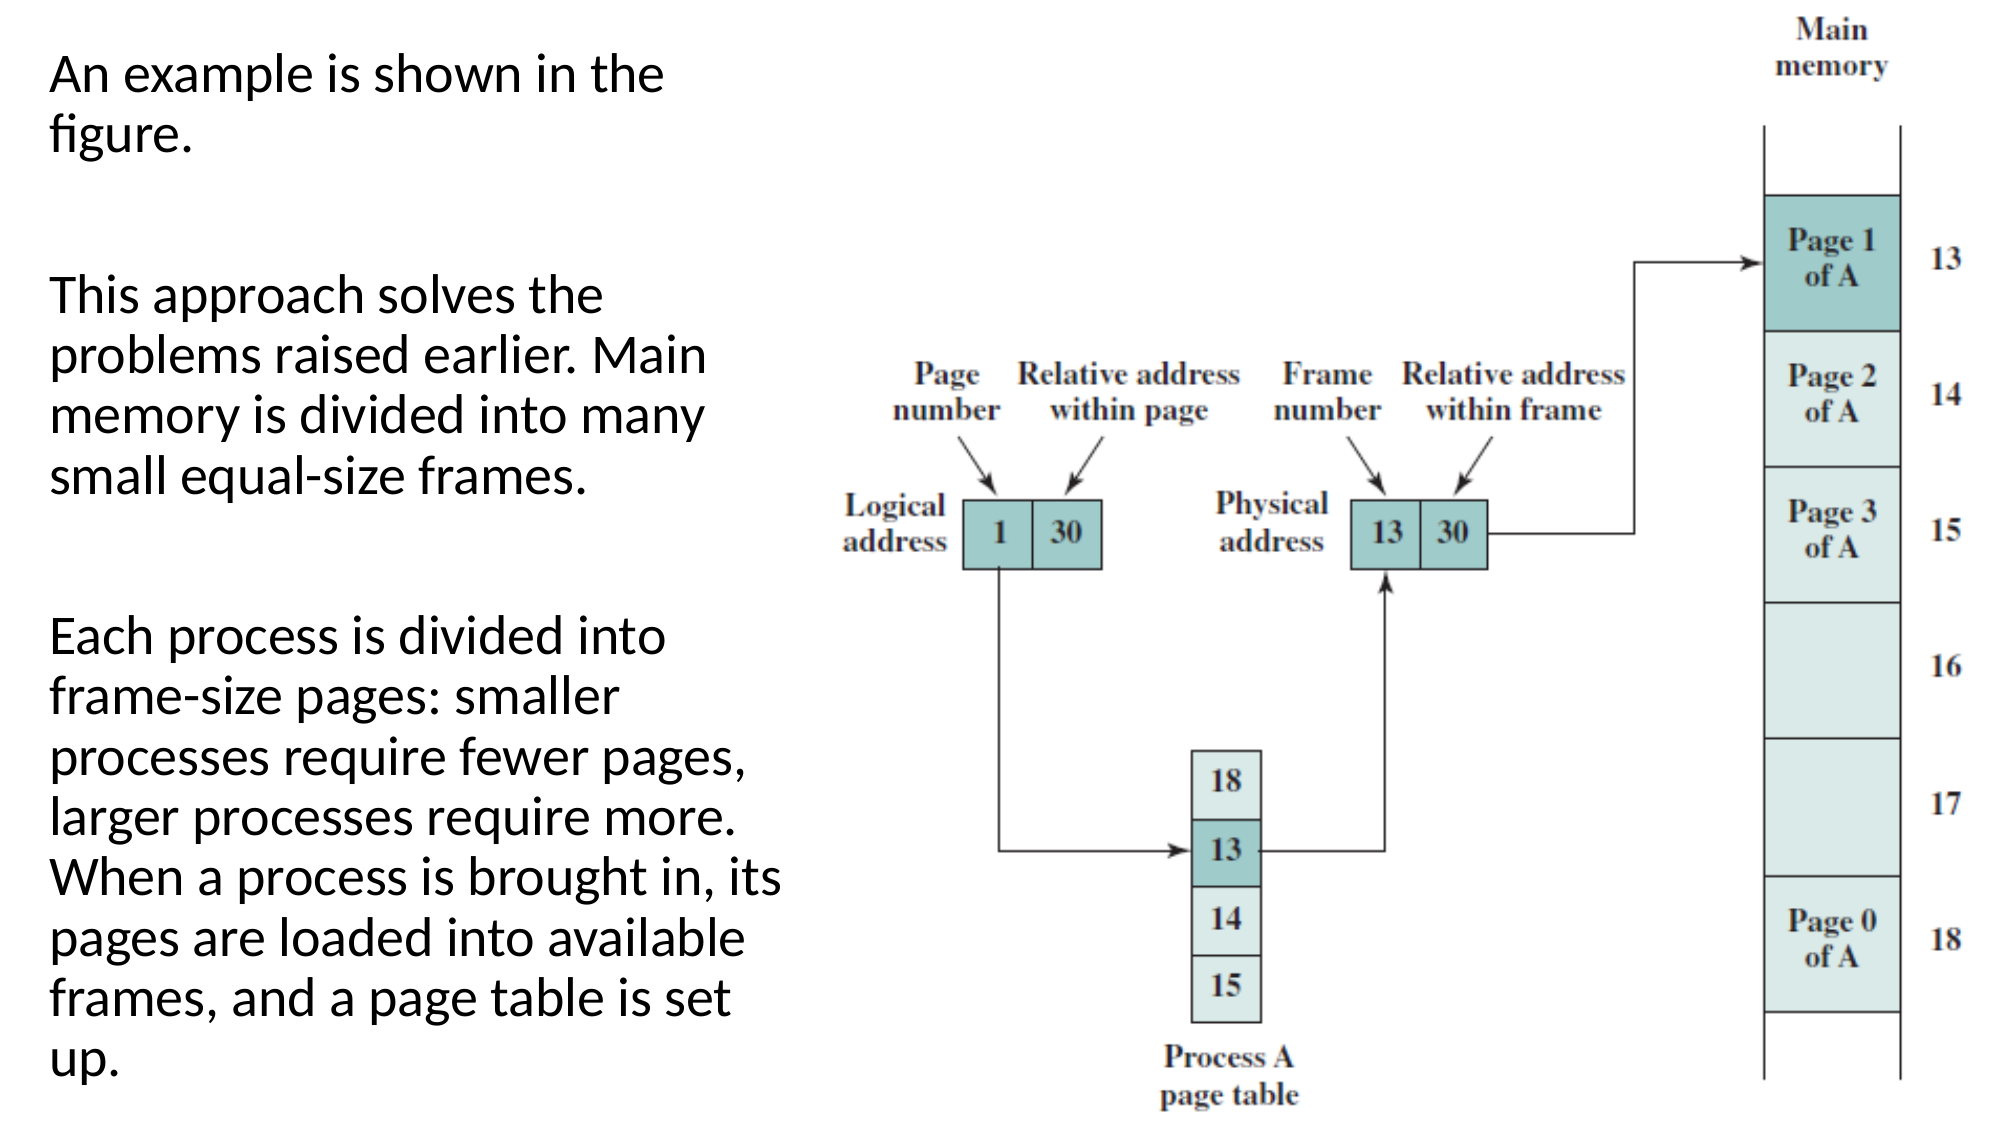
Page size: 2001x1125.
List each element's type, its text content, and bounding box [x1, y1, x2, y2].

list An example is shown in the figure. This approach solves the problems raised earlier. Main memory is divided into many small equal-size frames. Each process is divided into frame-size pages: smaller processes require fewer pages, larger processes require more. When a process is brought in, its pages are loaded into available frames, and a page table is set up. [34, 36, 806, 1103]
picture [837, 9, 1974, 1116]
